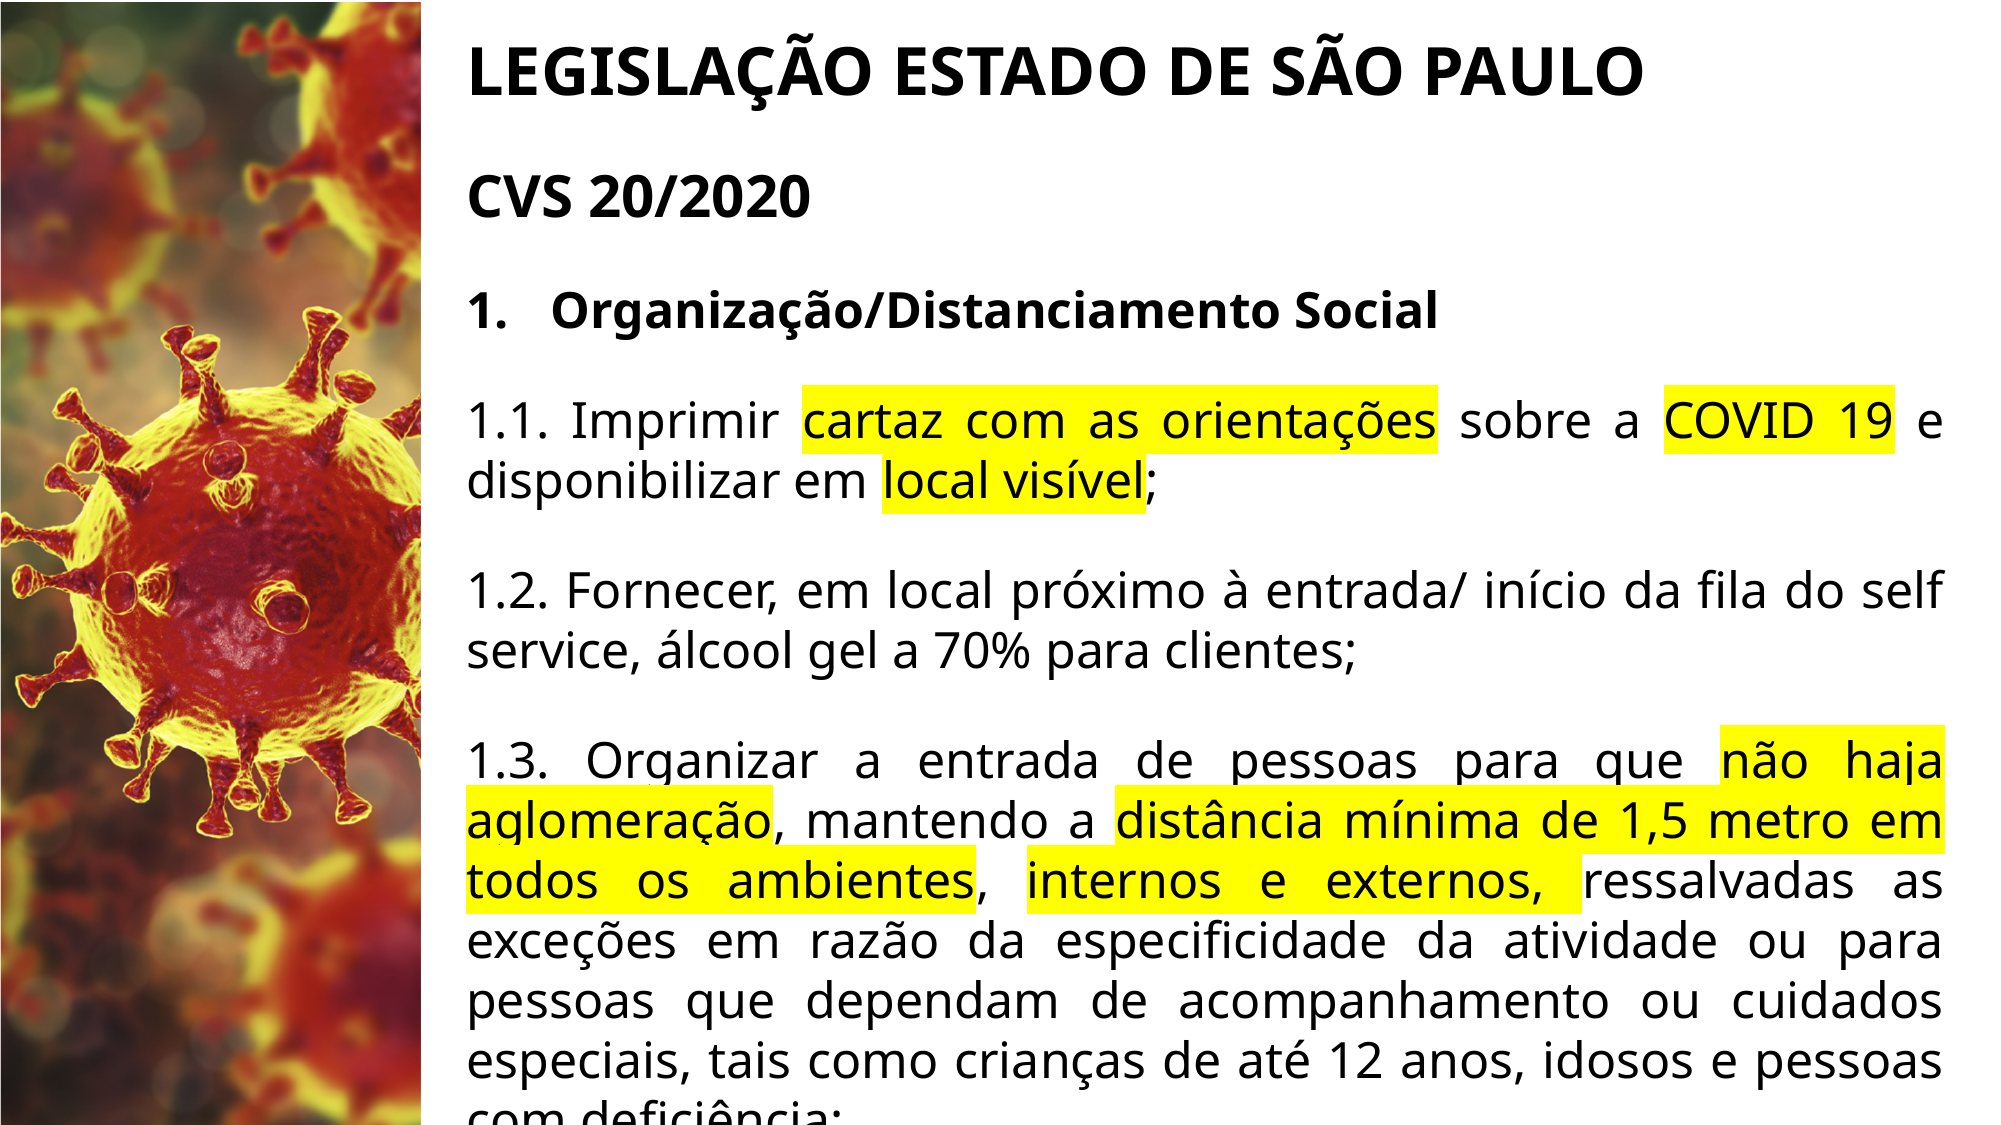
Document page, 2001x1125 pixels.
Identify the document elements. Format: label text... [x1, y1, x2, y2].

text_box LEGISLAÇÃO ESTADO DE SÃO PAULO CVS 20/2020 Organização/Distanciamento Social 1.1. Imprimir cartaz com as orientações sobre a COVID 19 e disponibilizar em local visível; 1.2. Fornecer, em local próximo à entrada/ início da fila do self service, álcool gel a 70% para clientes; 1.3. Organizar a entrada de pessoas para que não haja aglomeração, mantendo a distância mínima de 1,5 metro em todos os ambientes, internos e externos, ressalvadas as exceções em razão da especificidade da atividade ou para pessoas que dependam de acompanhamento ou cuidados especiais, tais como crianças de até 12 anos, idosos e pessoas com deficiência; [451, 21, 1960, 1125]
picture [0, 3, 776, 1125]
